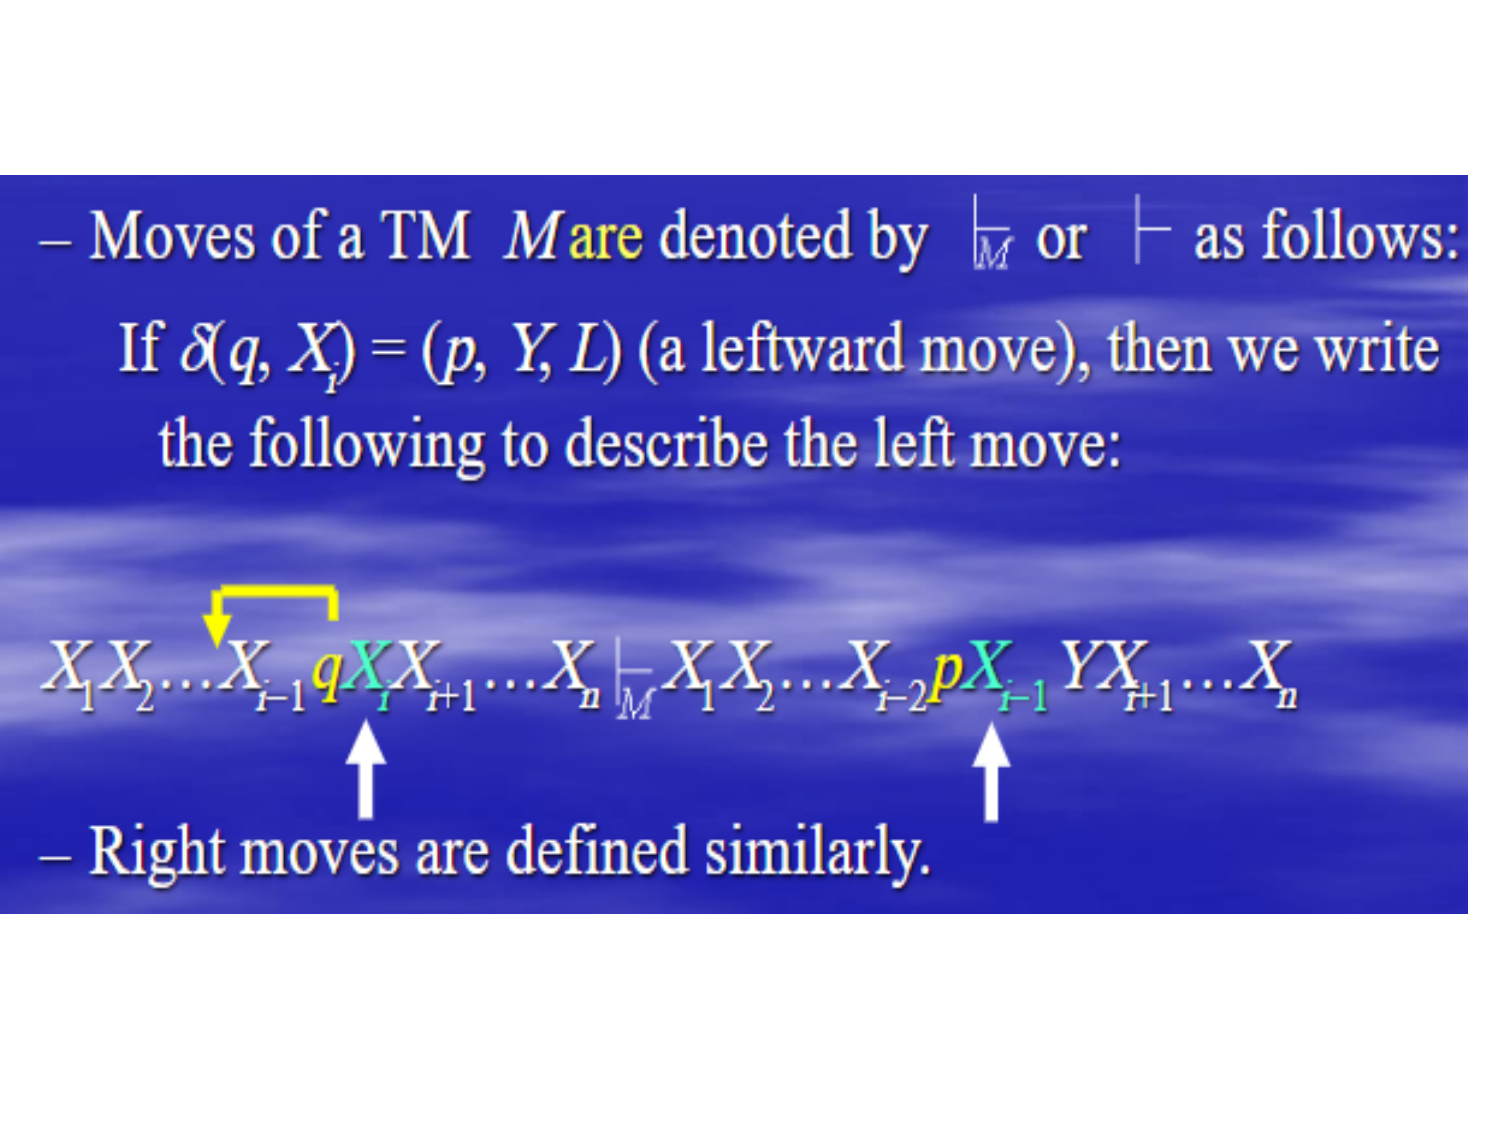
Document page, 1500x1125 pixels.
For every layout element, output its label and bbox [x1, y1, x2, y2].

picture [0, 175, 1468, 915]
